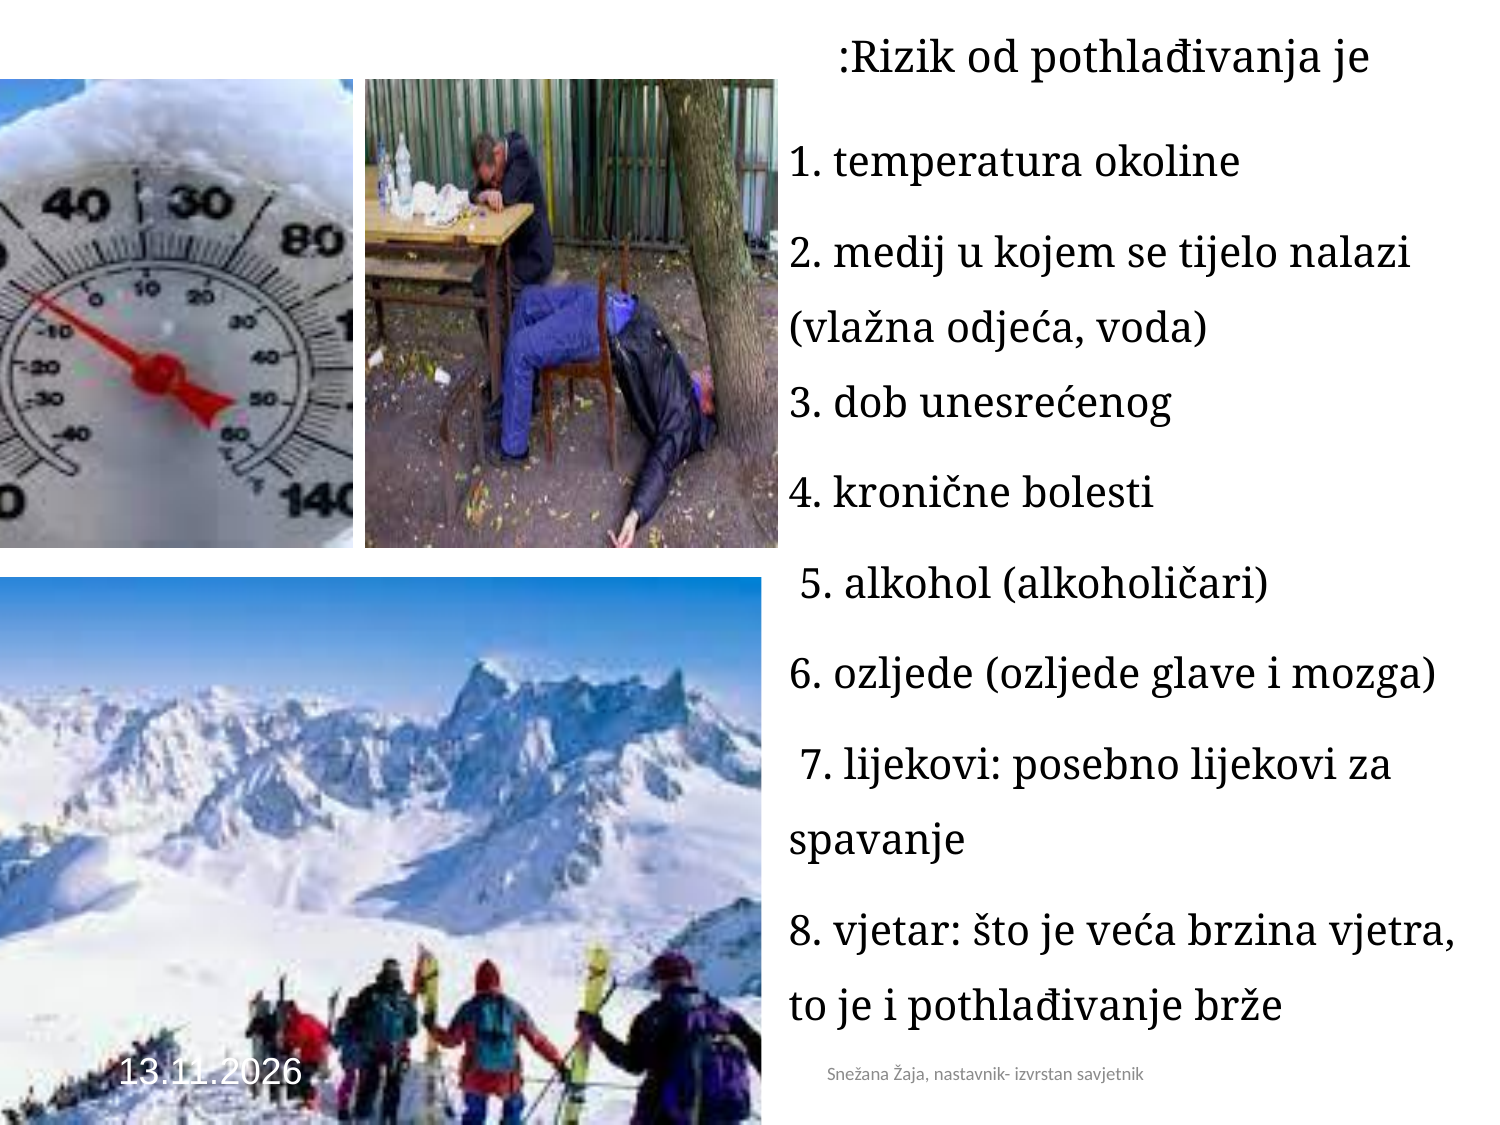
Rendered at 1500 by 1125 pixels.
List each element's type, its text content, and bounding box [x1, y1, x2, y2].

list 1. temperatura okoline 2. medij u kojem se tijelo nalazi (vlažna odjeća, voda) 3. dob unesrećenog 4. kronične bolesti 5. alkohol (alkoholičari) 6. ozljede (ozljede glave i mozga) 7. lijekovi: posebno lijekovi za spavanje 8. vjetar: što je veća brzina vjetra, to je i pothlađivanje brže [773, 102, 1488, 1021]
footer Snežana Žaja, nastavnik- izvrstan savjetnik [812, 1042, 1319, 1103]
picture [0, 79, 353, 548]
title Rizik od pothlađivanja je: [812, 22, 1397, 94]
picture [0, 577, 762, 1125]
picture [365, 79, 778, 548]
